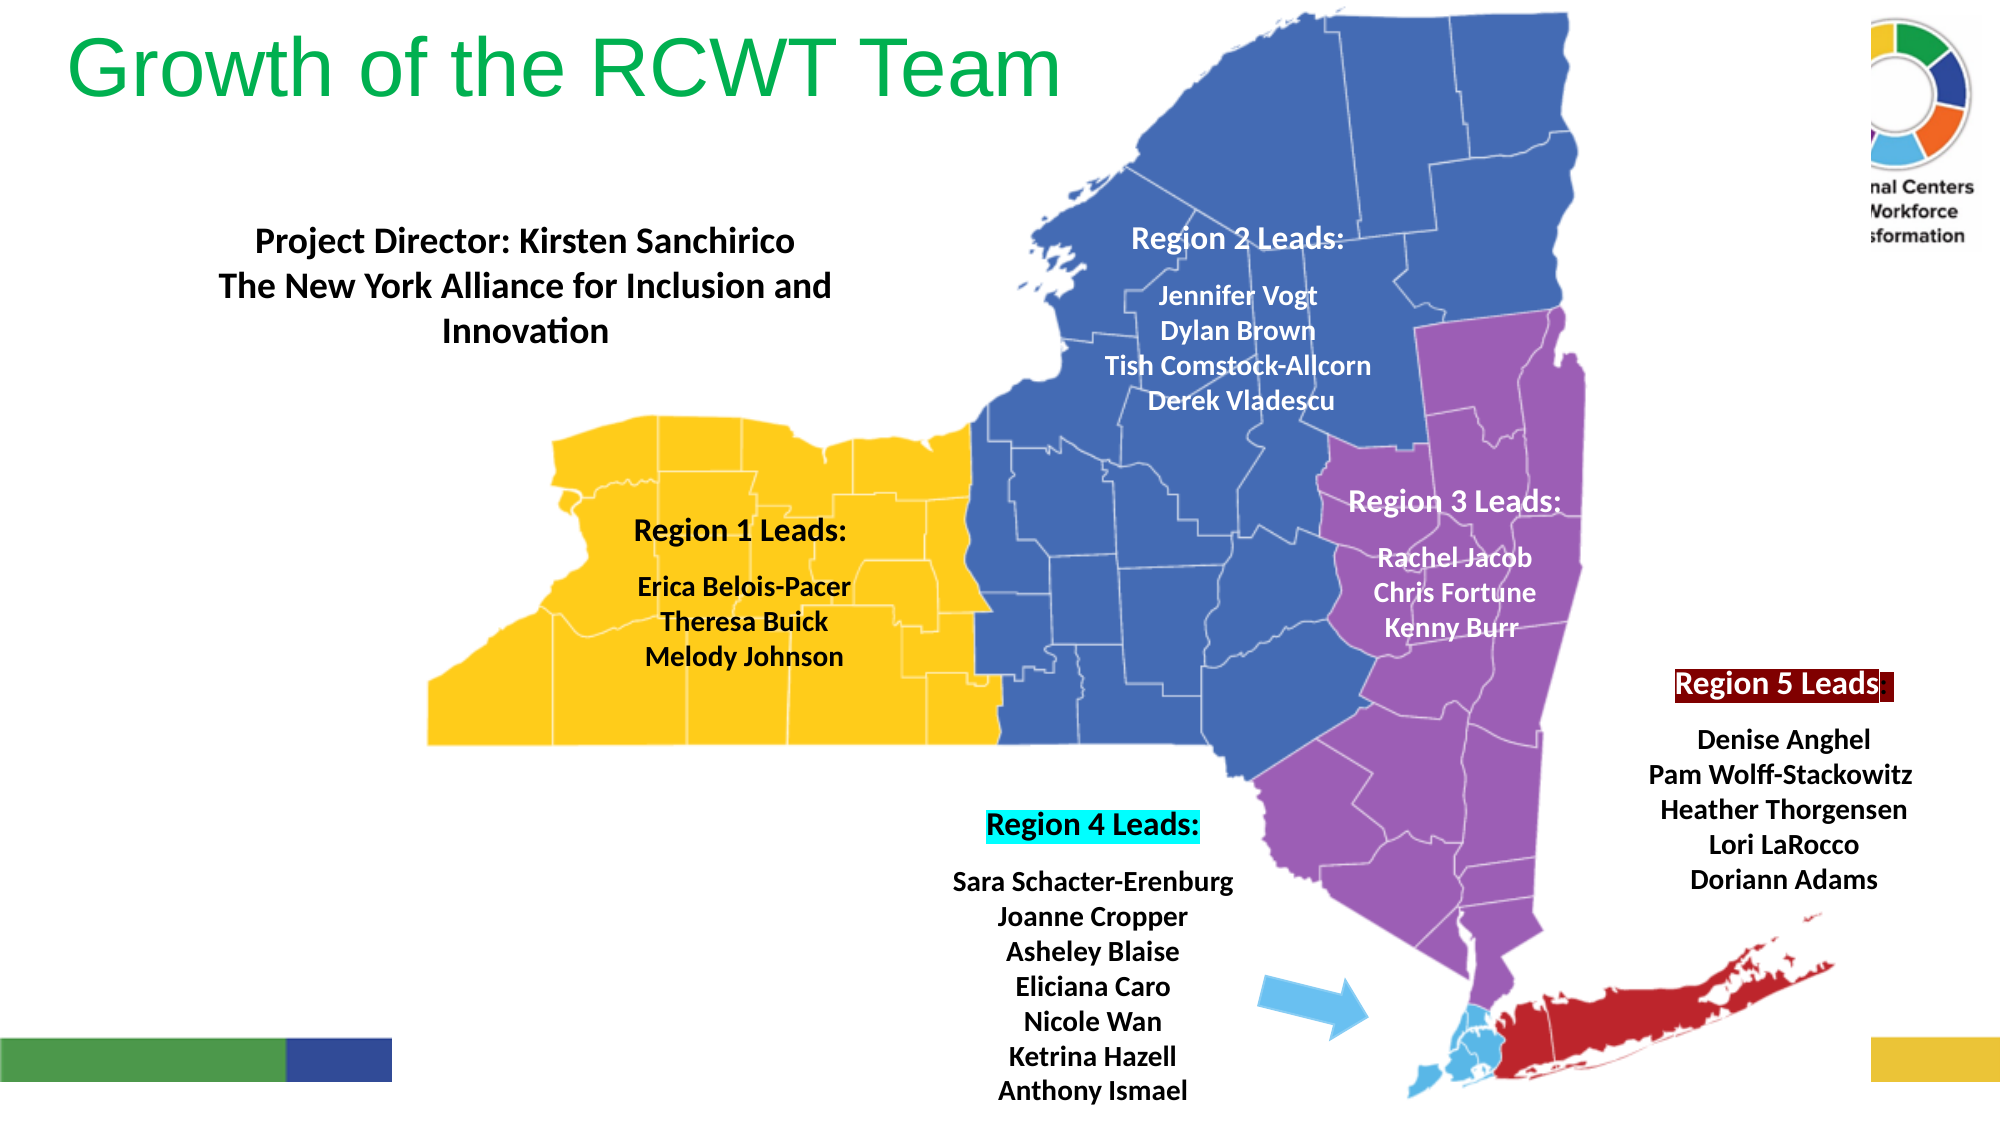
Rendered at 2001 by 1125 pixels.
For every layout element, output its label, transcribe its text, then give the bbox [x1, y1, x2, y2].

title Growth of the RCWT Team [0, 5, 392, 223]
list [392, 0, 1871, 1120]
picture [1871, 1035, 2000, 1082]
picture [1871, 14, 1982, 254]
text_box Region 5 Leads: Denise Anghel Pam Wolff-Stackowitz Heather Thorgensen Lori LaRocco Doriann Adams [1871, 653, 2000, 933]
picture [0, 1035, 392, 1082]
text_box Project Director: Kirsten Sanchirico The New York Alliance for Inclusion and Innovation [174, 208, 392, 359]
